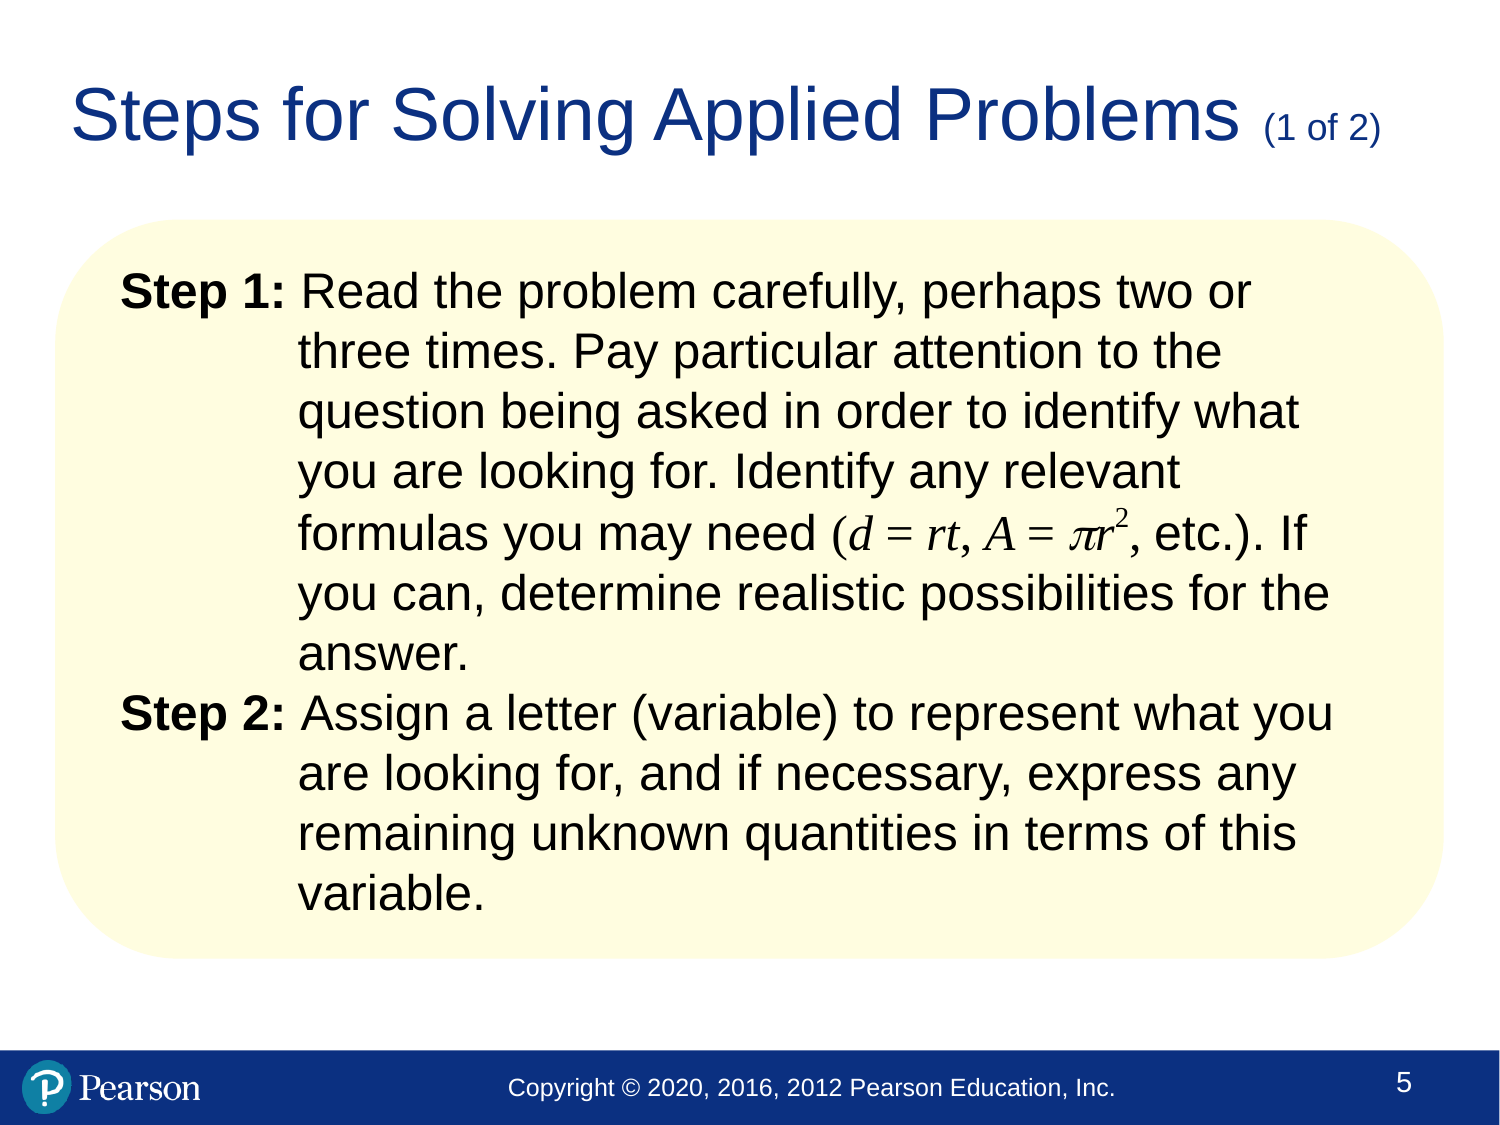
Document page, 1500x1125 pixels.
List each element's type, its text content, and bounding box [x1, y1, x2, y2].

title Steps for Solving Applied Problems (1 of 2) [55, 24, 1425, 197]
text_box [55, 219, 1444, 959]
picture [22, 1060, 200, 1114]
text_box Step 1: Read the problem carefully, perhaps two or three times. Pay particular attention to the question being asked in order to identify what you are looking for. Identify any relevant formulas you may need (d = rt, A = r2, etc.). If you can, determine realistic possibilities for the answer. Step 2: Assign a letter (variable) to represent what you are looking for, and if necessary, express any remaining unknown quantities in terms of this variable. [105, 251, 1394, 928]
